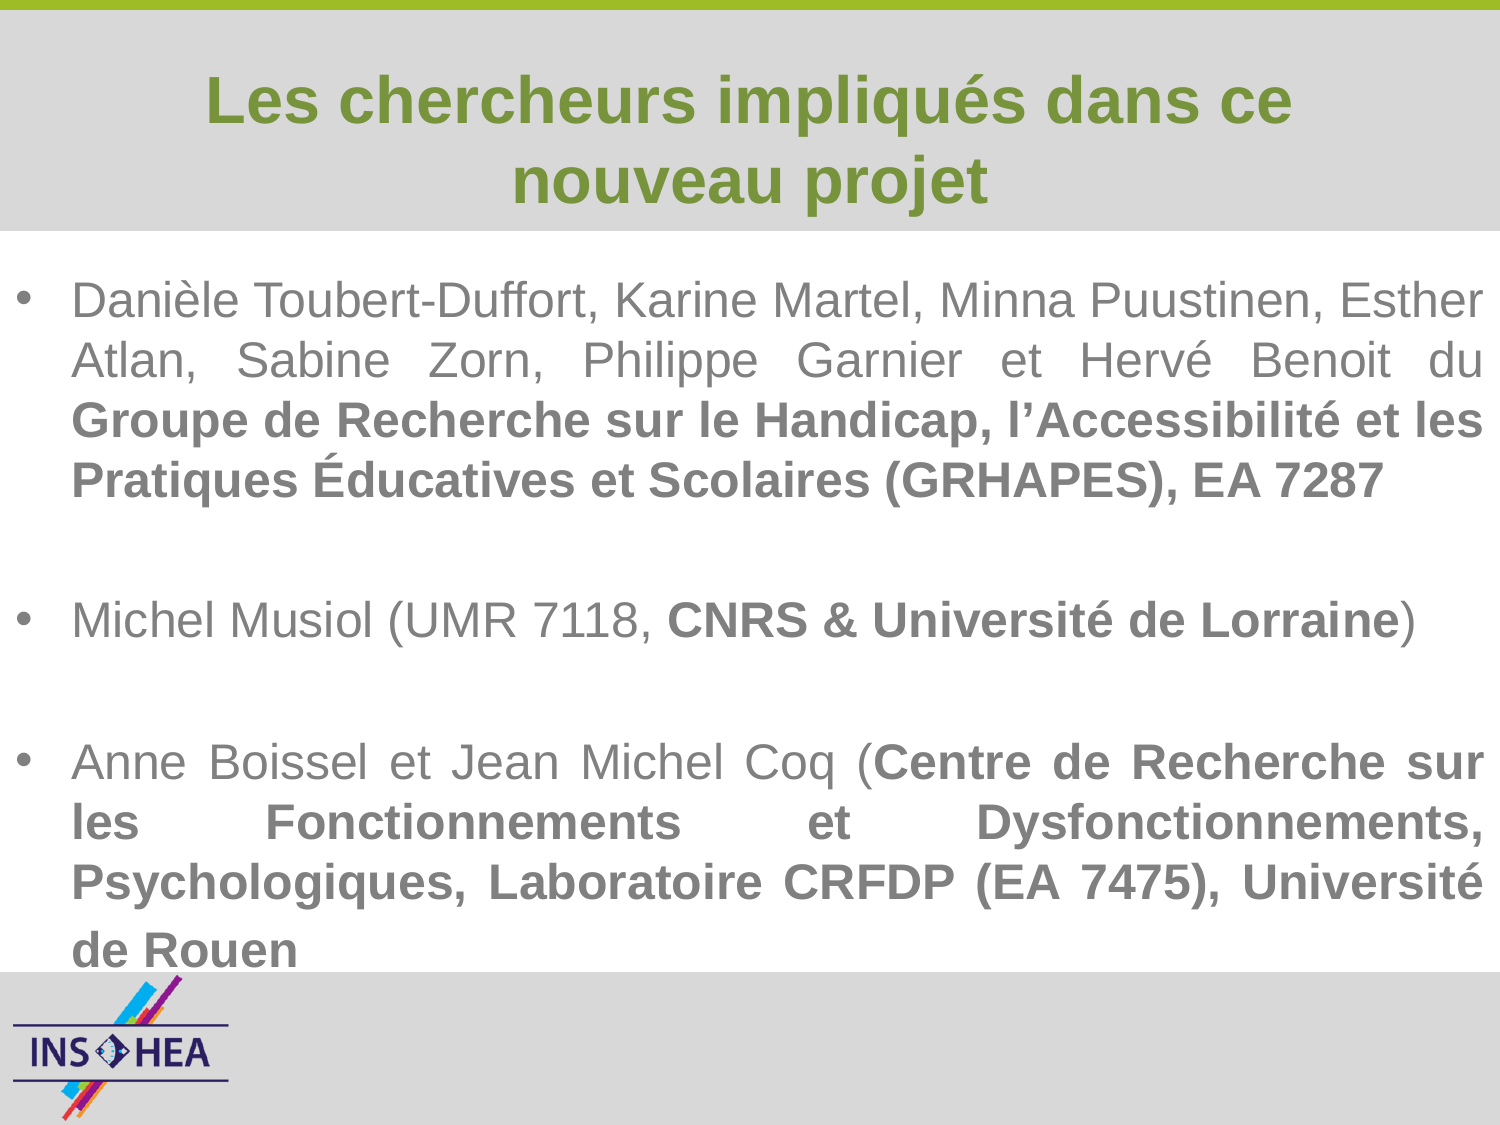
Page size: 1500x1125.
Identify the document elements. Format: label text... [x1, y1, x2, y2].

picture [0, 976, 1500, 1125]
title Les chercheurs impliqués dans ce nouveau projet [75, 42, 1425, 230]
list Danièle Toubert-Duffort, Karine Martel, Minna Puustinen, Esther Atlan, Sabine Zorn, Philippe Garnier et Hervé Benoit du Groupe de Recherche sur le Handicap, l’Accessibilité et les Pratiques Éducatives et Scolaires (GRHAPES), EA 7287 Michel Musiol (UMR 7118, CNRS & Université de Lorraine) Anne Boissel et Jean Michel Coq (Centre de Recherche sur les Fonctionnements et Dysfonctionnements, Psychologiques, Laboratoire CRFDP (EA 7475), Université de Rouen [0, 230, 1500, 976]
picture [0, 0, 1500, 230]
